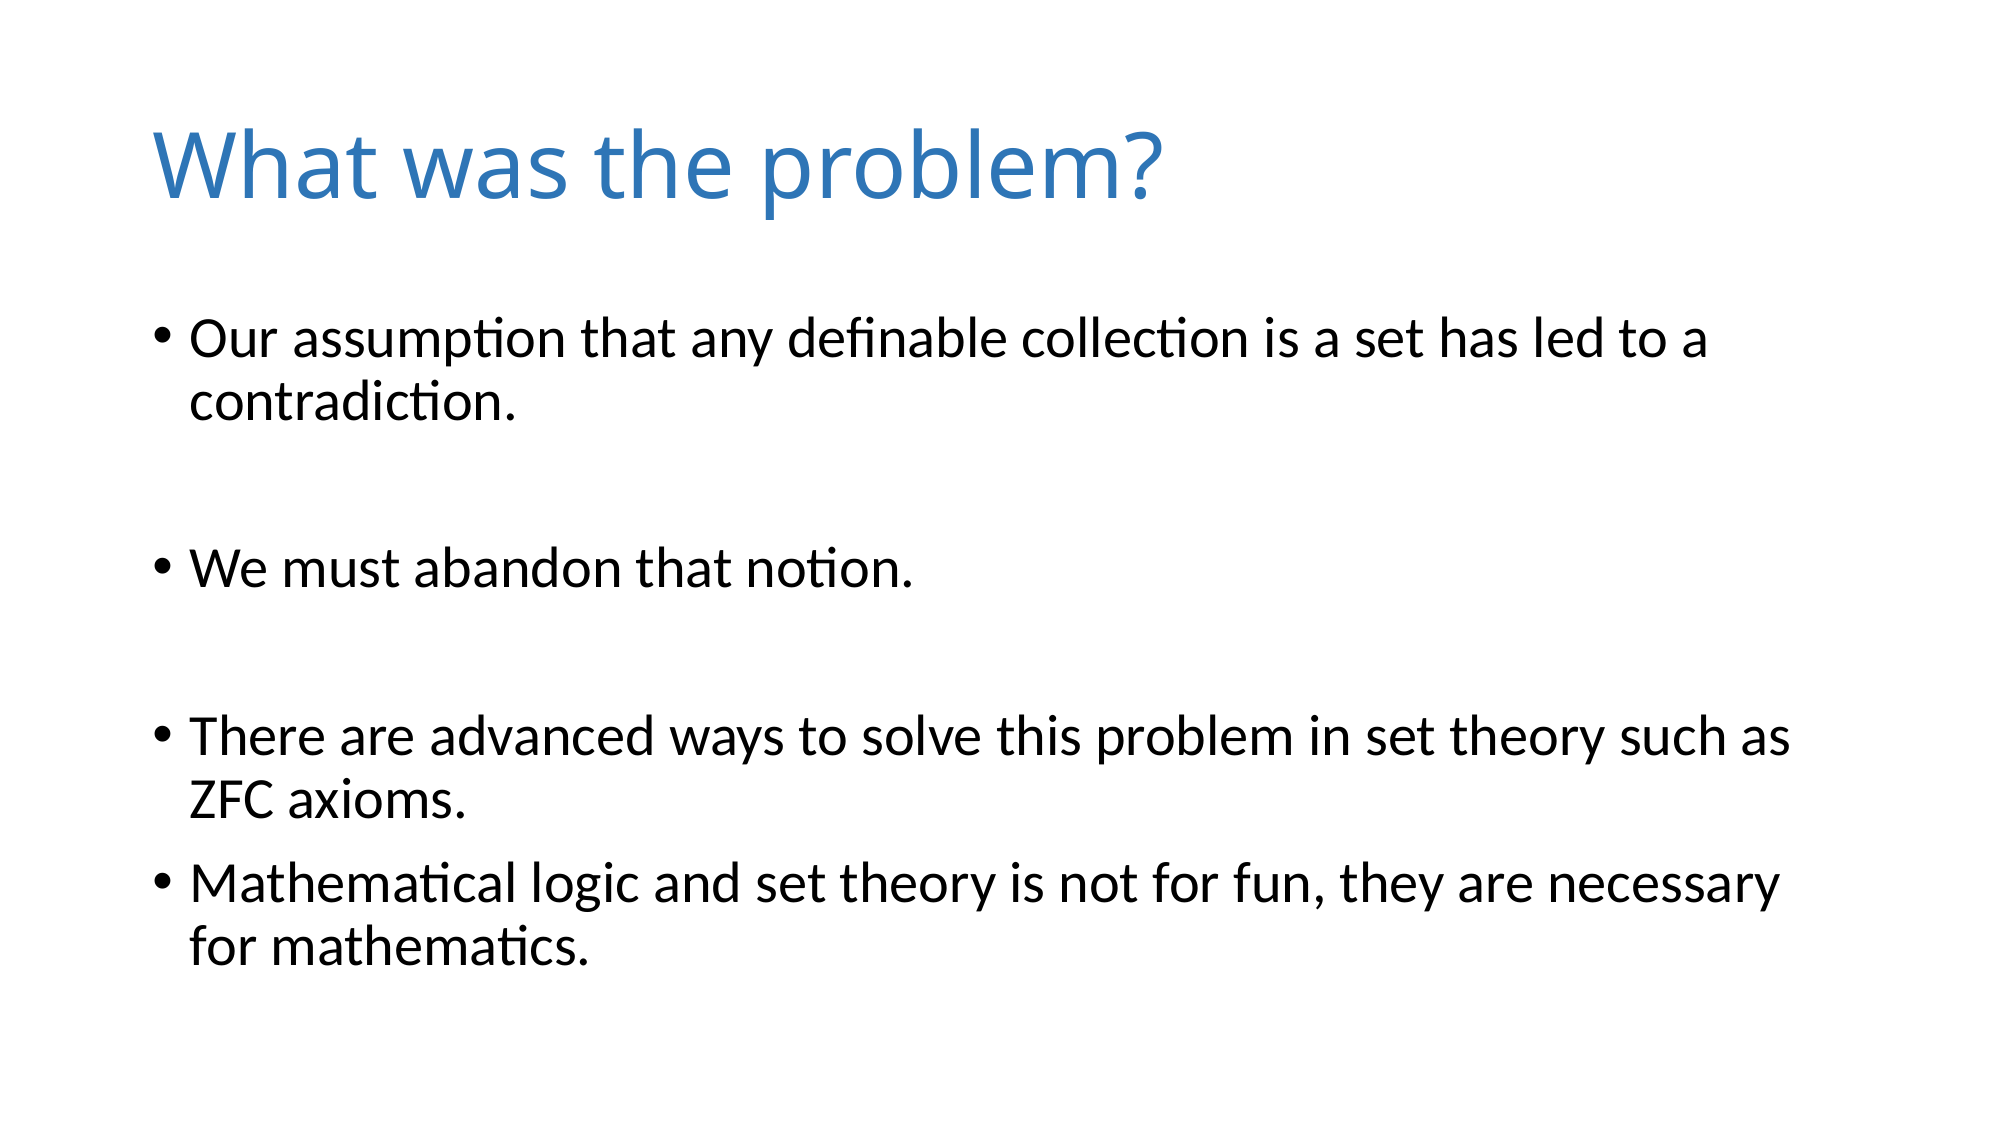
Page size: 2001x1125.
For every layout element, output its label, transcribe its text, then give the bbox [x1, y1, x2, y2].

title What was the problem? [137, 59, 1863, 278]
list Our assumption that any definable collection is a set has led to a contradiction. We must abandon that notion. There are advanced ways to solve this problem in set theory such as ZFC axioms. Mathematical logic and set theory is not for fun, they are necessary for mathematics. [137, 299, 1863, 1014]
